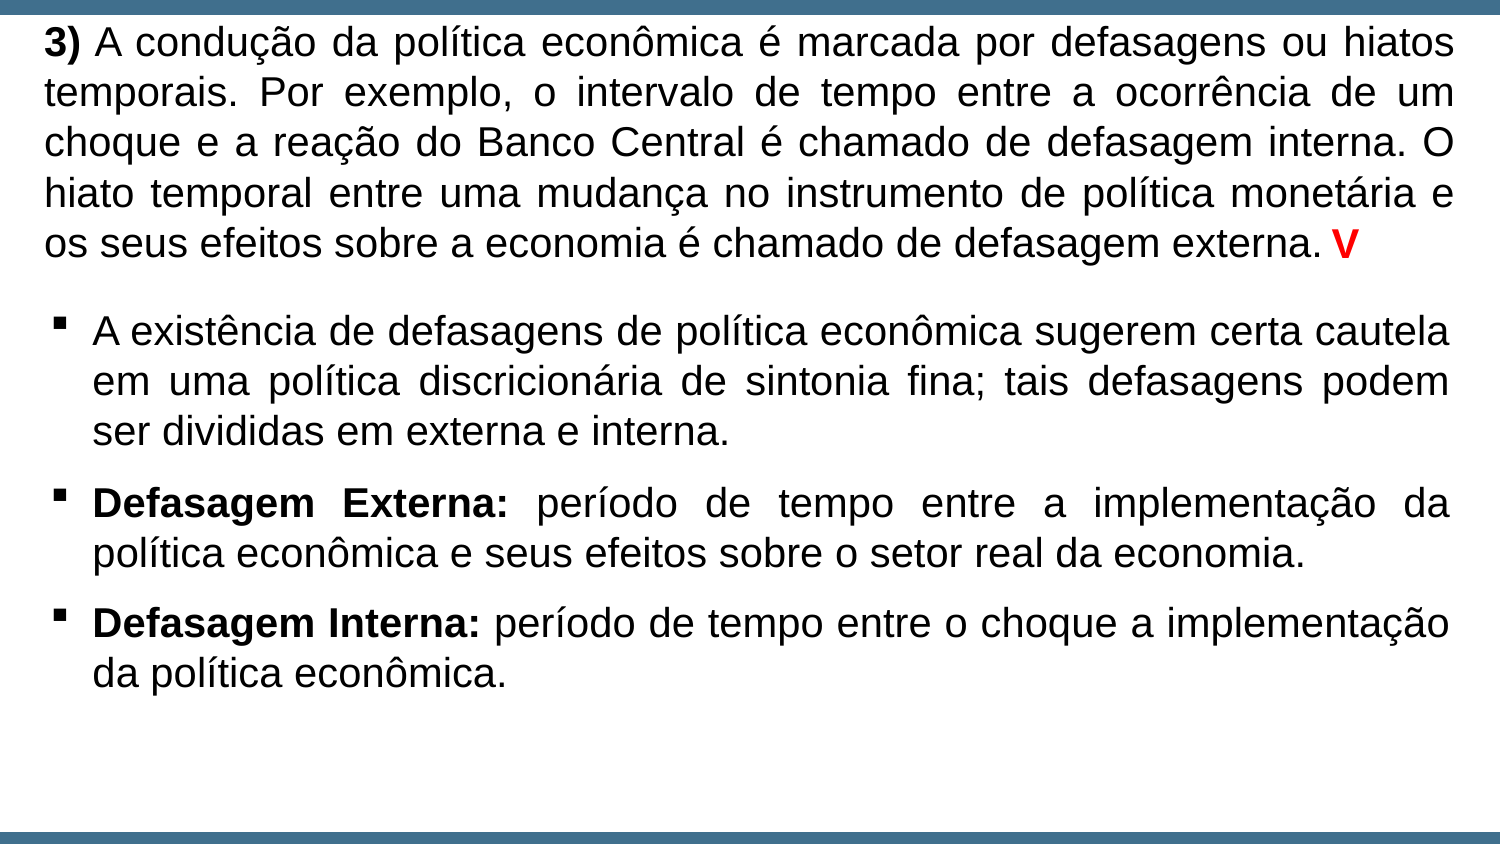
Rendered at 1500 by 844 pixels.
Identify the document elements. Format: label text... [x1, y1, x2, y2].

text_box 3) A condução da política econômica é marcada por defasagens ou hiatos temporais. Por exemplo, o intervalo de tempo entre a ocorrência de um choque e a reação do Banco Central é chamado de defasagem interna. O hiato temporal entre uma mudança no instrumento de política monetária e os seus efeitos sobre a economia é chamado de defasagem externa. [29, 7, 1471, 286]
text_box V [1316, 209, 1376, 274]
text_box A existência de defasagens de política econômica sugerem certa cautela em uma política discricionária de sintonia fina; tais defasagens podem ser divididas em externa e interna. Defasagem Externa: período de tempo entre a implementação da política econômica e seus efeitos sobre o setor real da economia. Defasagem Interna: período de tempo entre o choque a implementação da política econômica. [17, 296, 1466, 741]
